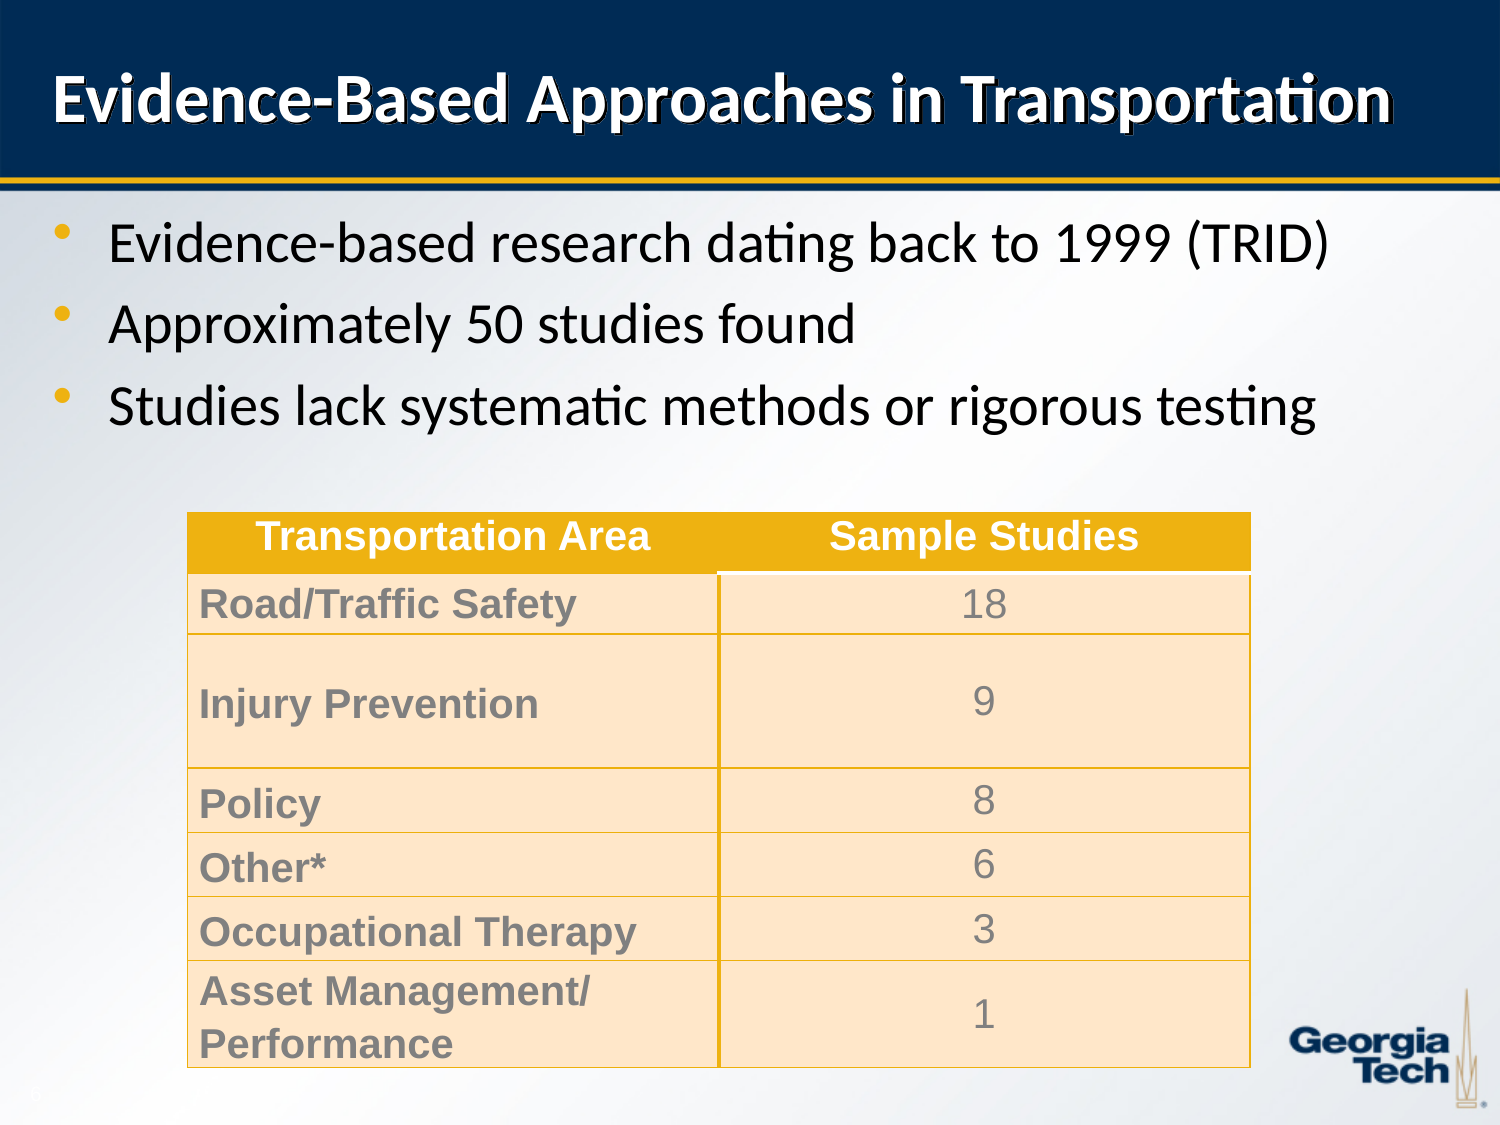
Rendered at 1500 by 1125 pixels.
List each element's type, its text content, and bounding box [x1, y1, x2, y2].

text_box Evidence-based research dating back to 1999 (TRID) Approximately 50 studies found Studies lack systematic methods or rigorous testing [37, 196, 1475, 488]
table_cell 8 [721, 769, 1249, 832]
table_header Sample Studies [721, 513, 1249, 571]
table_cell Other* [188, 833, 717, 896]
table_cell Injury Prevention [188, 635, 717, 767]
table_header Transportation Area [188, 513, 717, 573]
table_cell 1 [721, 961, 1249, 1067]
title Evidence-Based Approaches in Transportation [37, 0, 1476, 188]
table_cell 6 [721, 833, 1249, 896]
table_cell 9 [721, 635, 1249, 767]
picture [0, 0, 1500, 1125]
table_cell Occupational Therapy [188, 897, 717, 960]
table_cell 18 [721, 575, 1249, 633]
table_cell Asset Management/ Performance [188, 961, 717, 1067]
table_cell Policy [188, 769, 717, 832]
table_cell 3 [721, 897, 1249, 960]
table_cell Road/Traffic Safety [188, 574, 717, 633]
